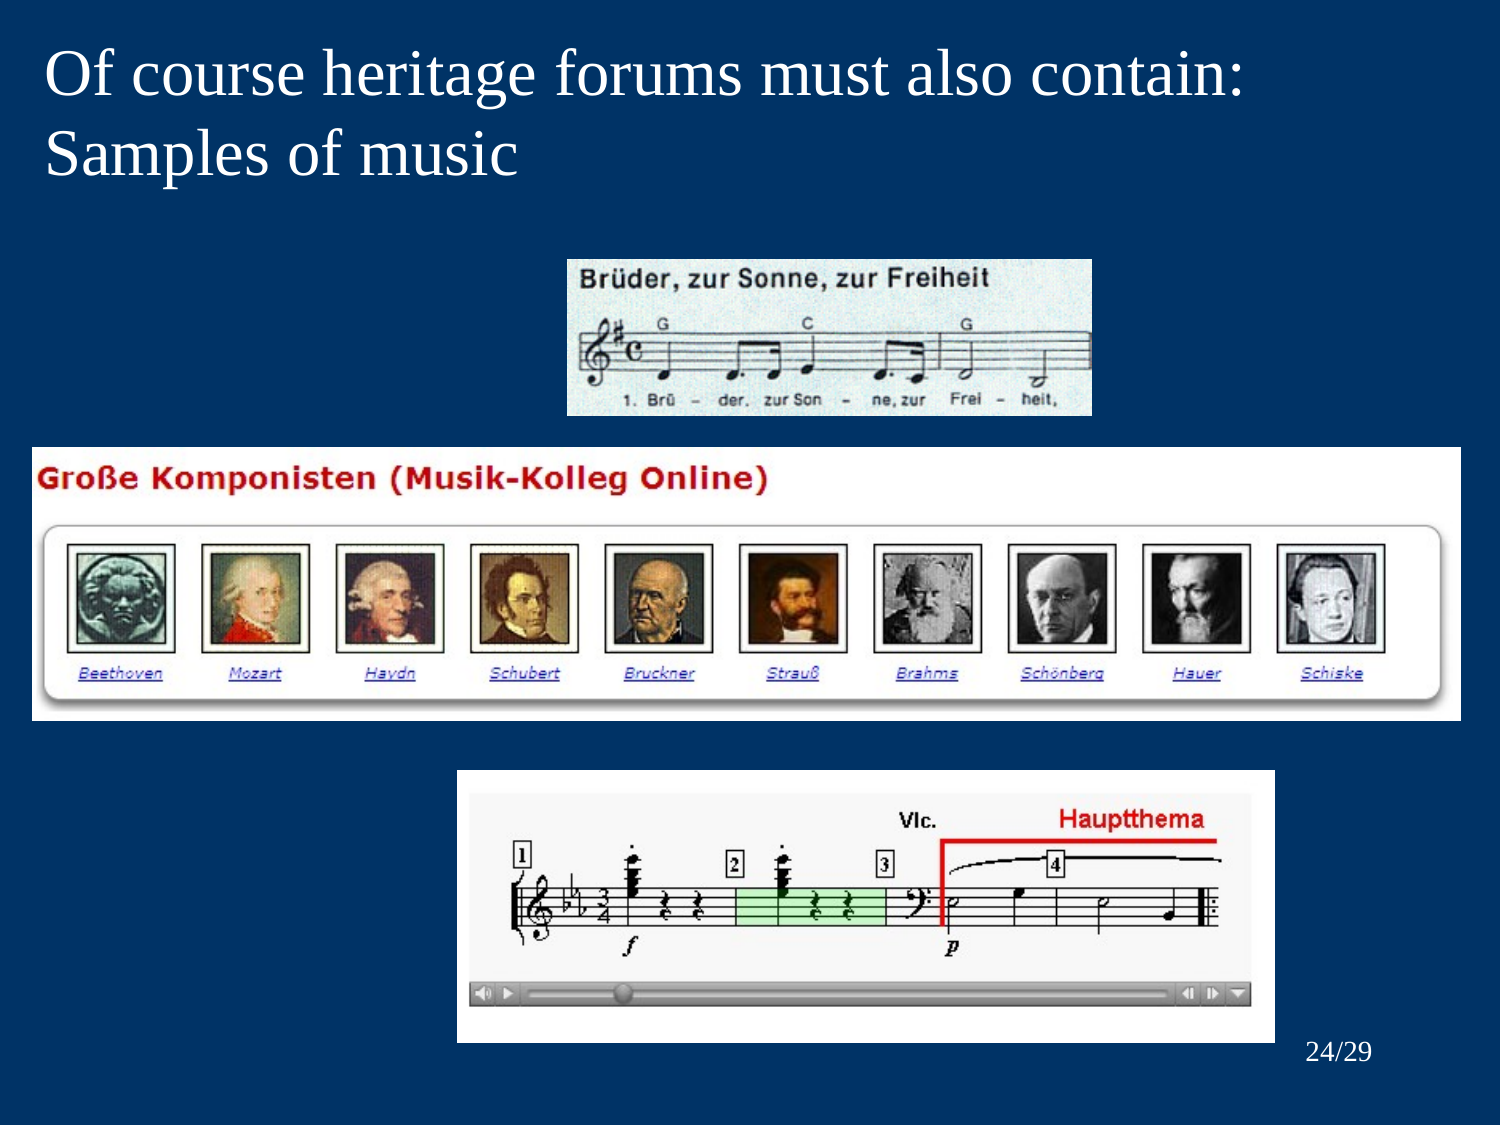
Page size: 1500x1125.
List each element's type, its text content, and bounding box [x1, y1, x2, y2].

picture [32, 447, 1462, 722]
picture [456, 769, 1275, 1043]
text_box 24/29 [1074, 1024, 1388, 1100]
picture [567, 259, 1092, 416]
text_box Of course heritage forums must also contain: Samples of music [29, 21, 1402, 257]
